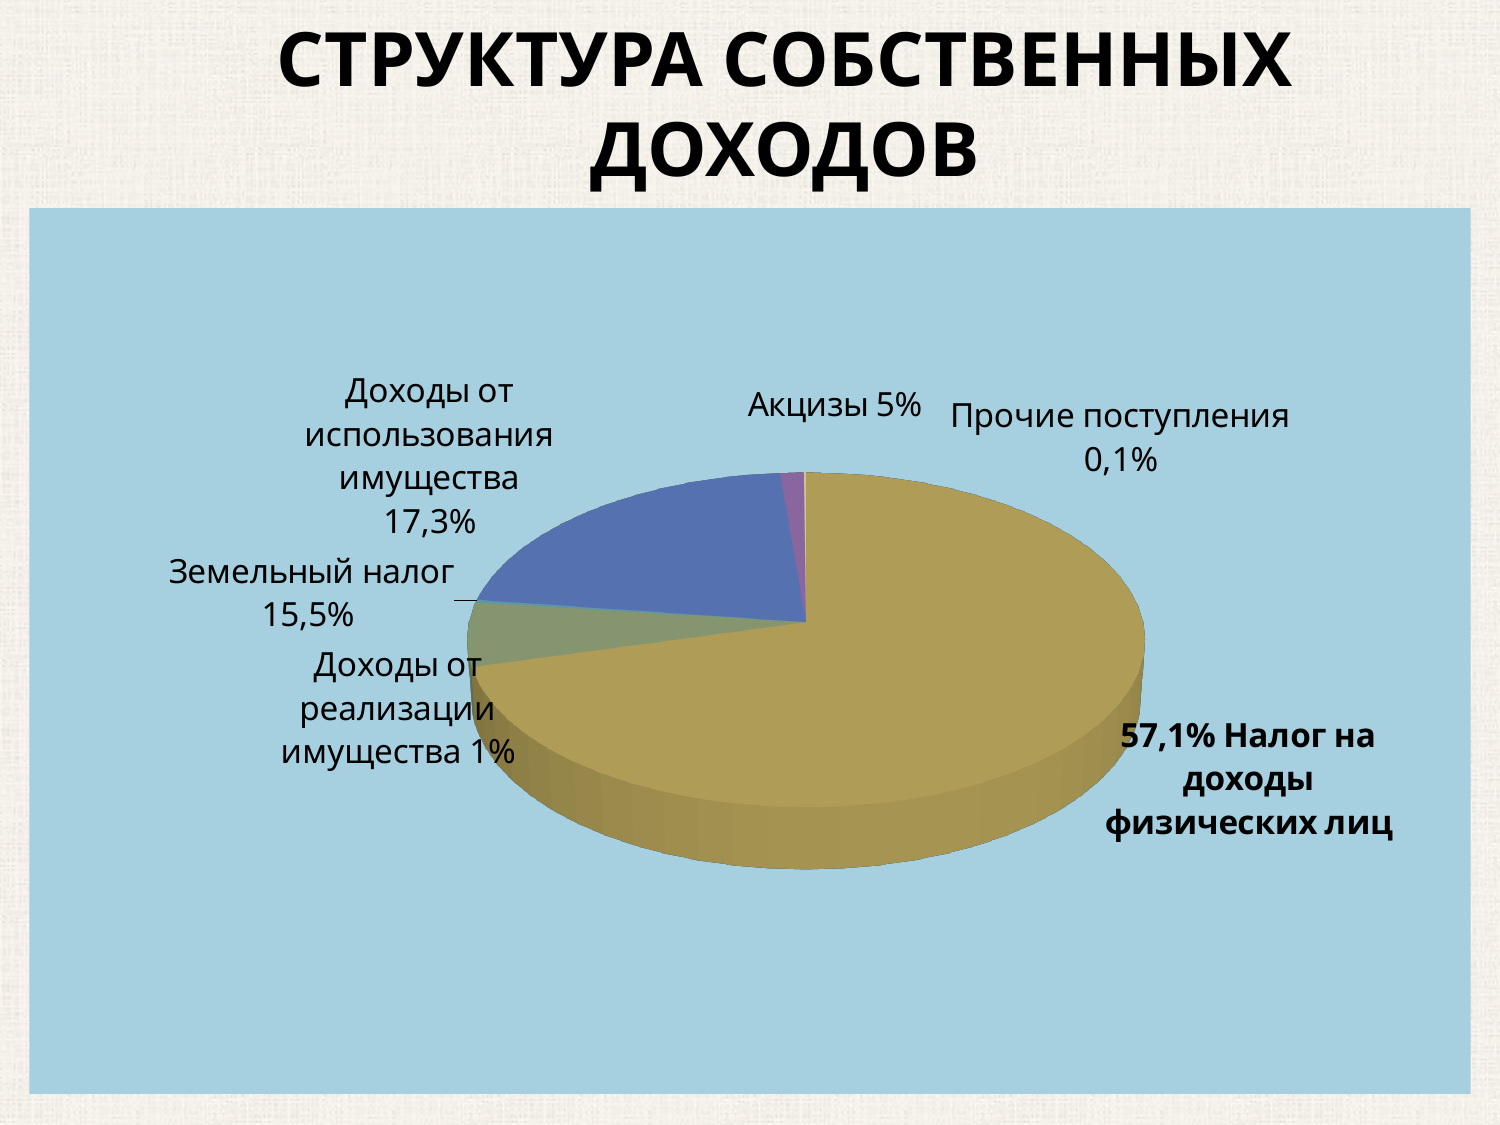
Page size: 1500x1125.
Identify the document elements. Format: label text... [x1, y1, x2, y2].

chart [29, 207, 1471, 1095]
title СТРУКТУРА СОБСТВЕННЫХ ДОХОДОВ [70, 30, 1500, 173]
